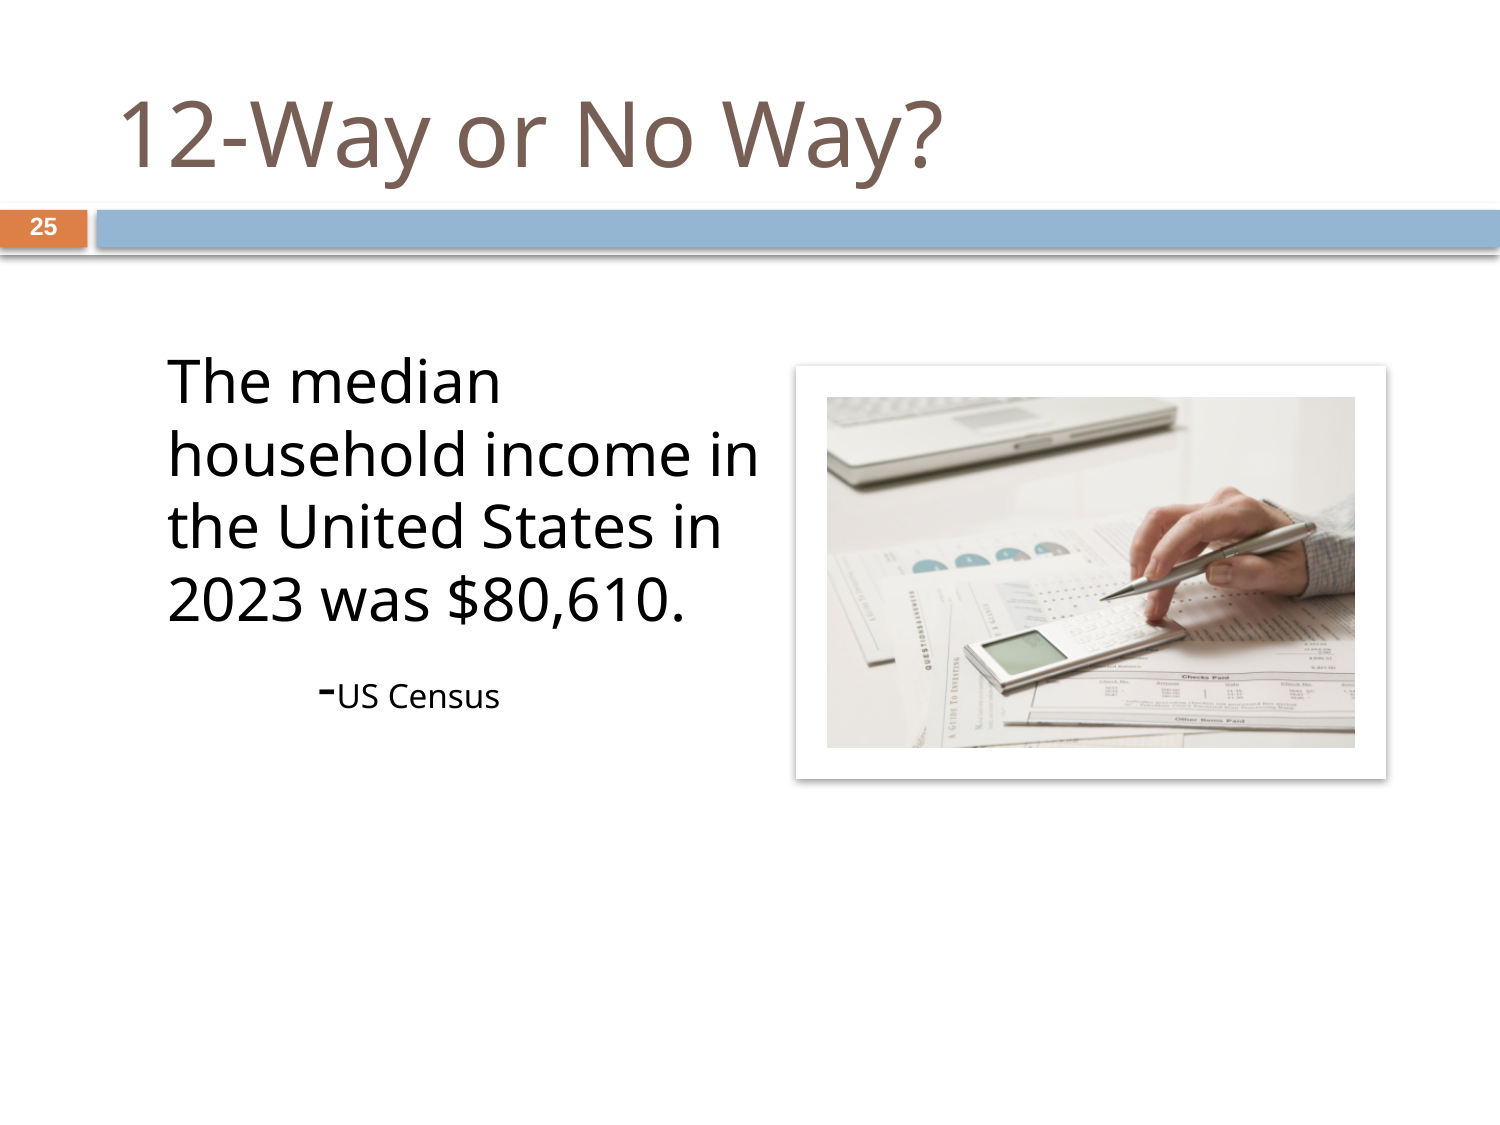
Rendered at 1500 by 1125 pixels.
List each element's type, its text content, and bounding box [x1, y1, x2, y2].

title 12-Way or No Way? [100, 50, 1438, 213]
slide_number 25 [0, 208, 88, 249]
list The median household income in the United States in 2023 was $80,610. -US Census [99, 248, 813, 781]
picture [826, 396, 1356, 749]
